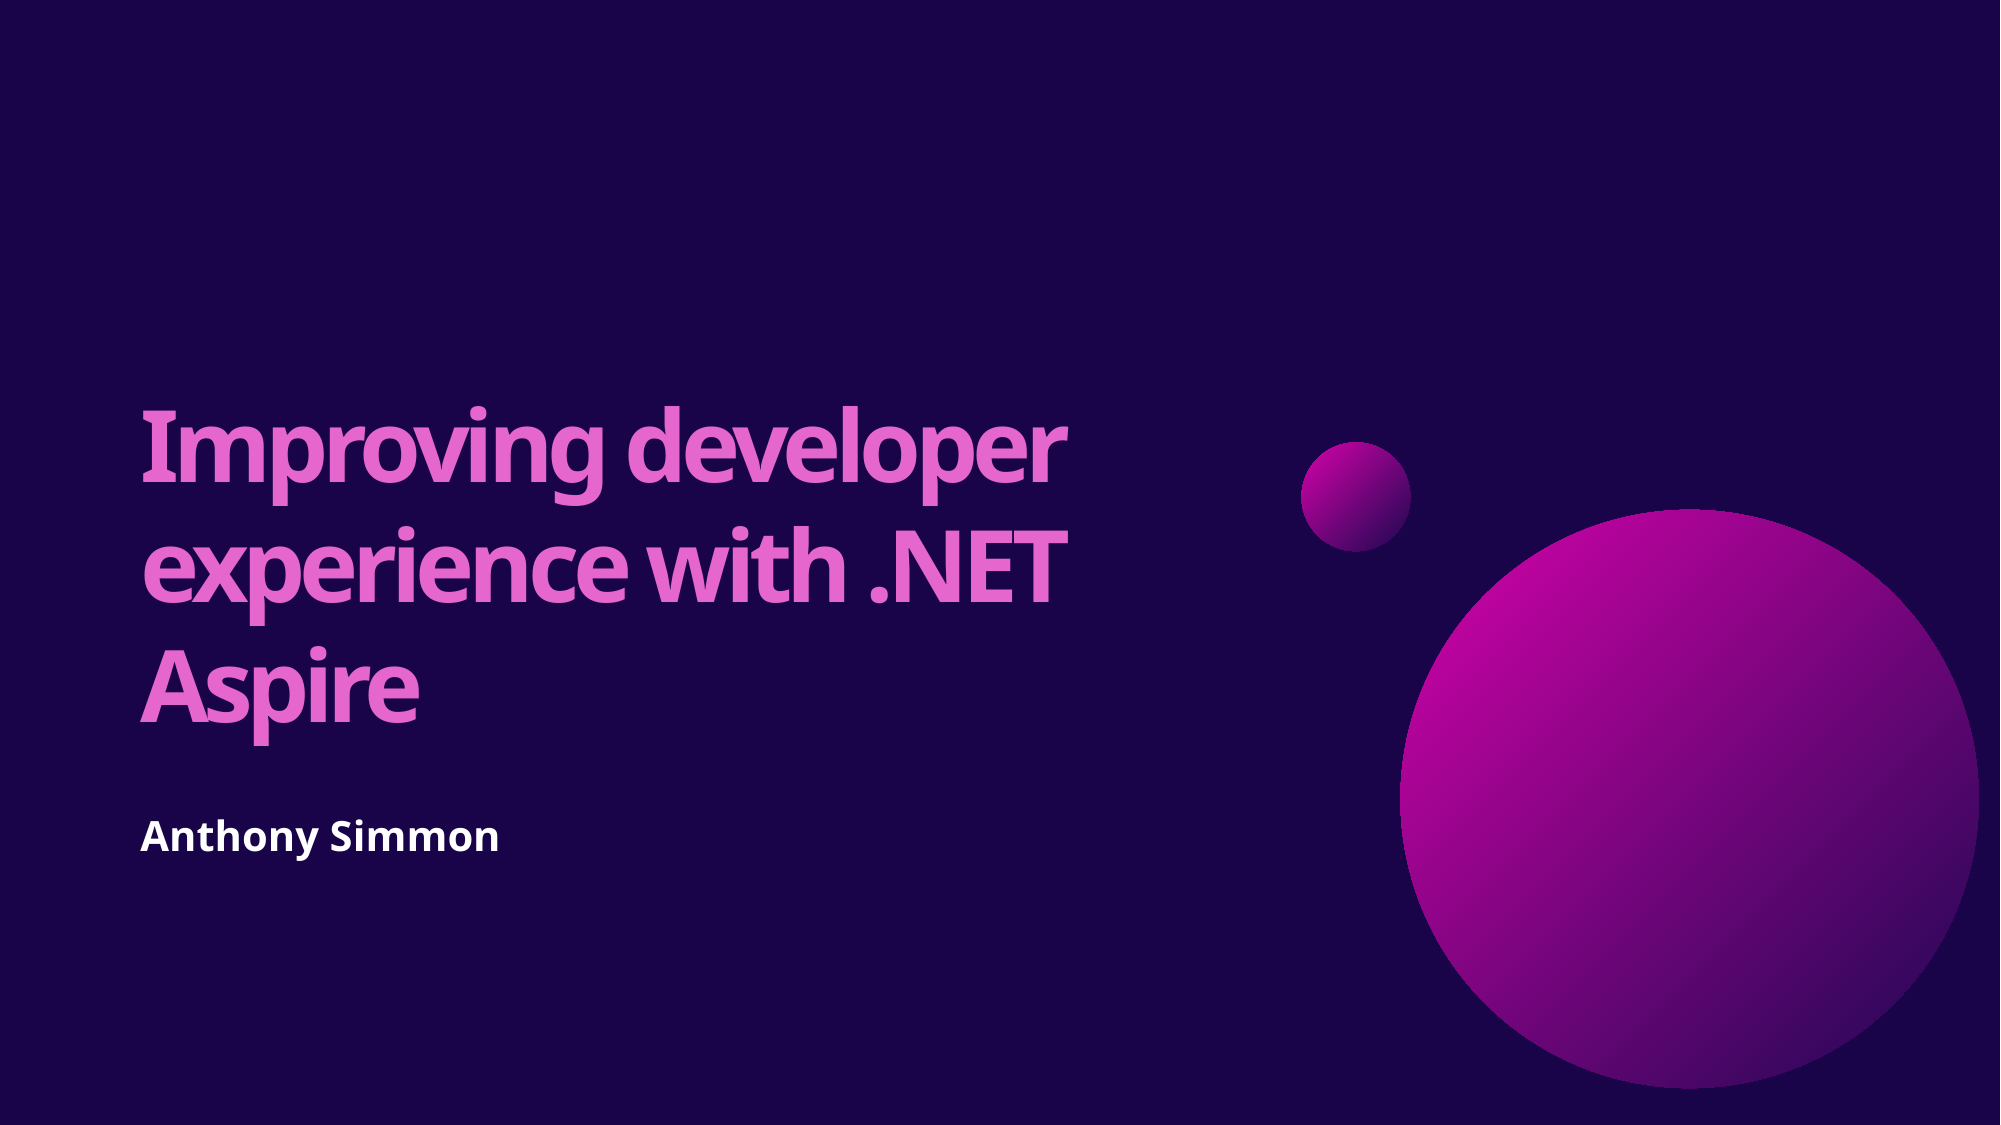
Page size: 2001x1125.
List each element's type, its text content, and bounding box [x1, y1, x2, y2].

title Improving developer experience with .NET Aspire [140, 341, 1326, 784]
list Anthony Simmon [140, 810, 1032, 1043]
